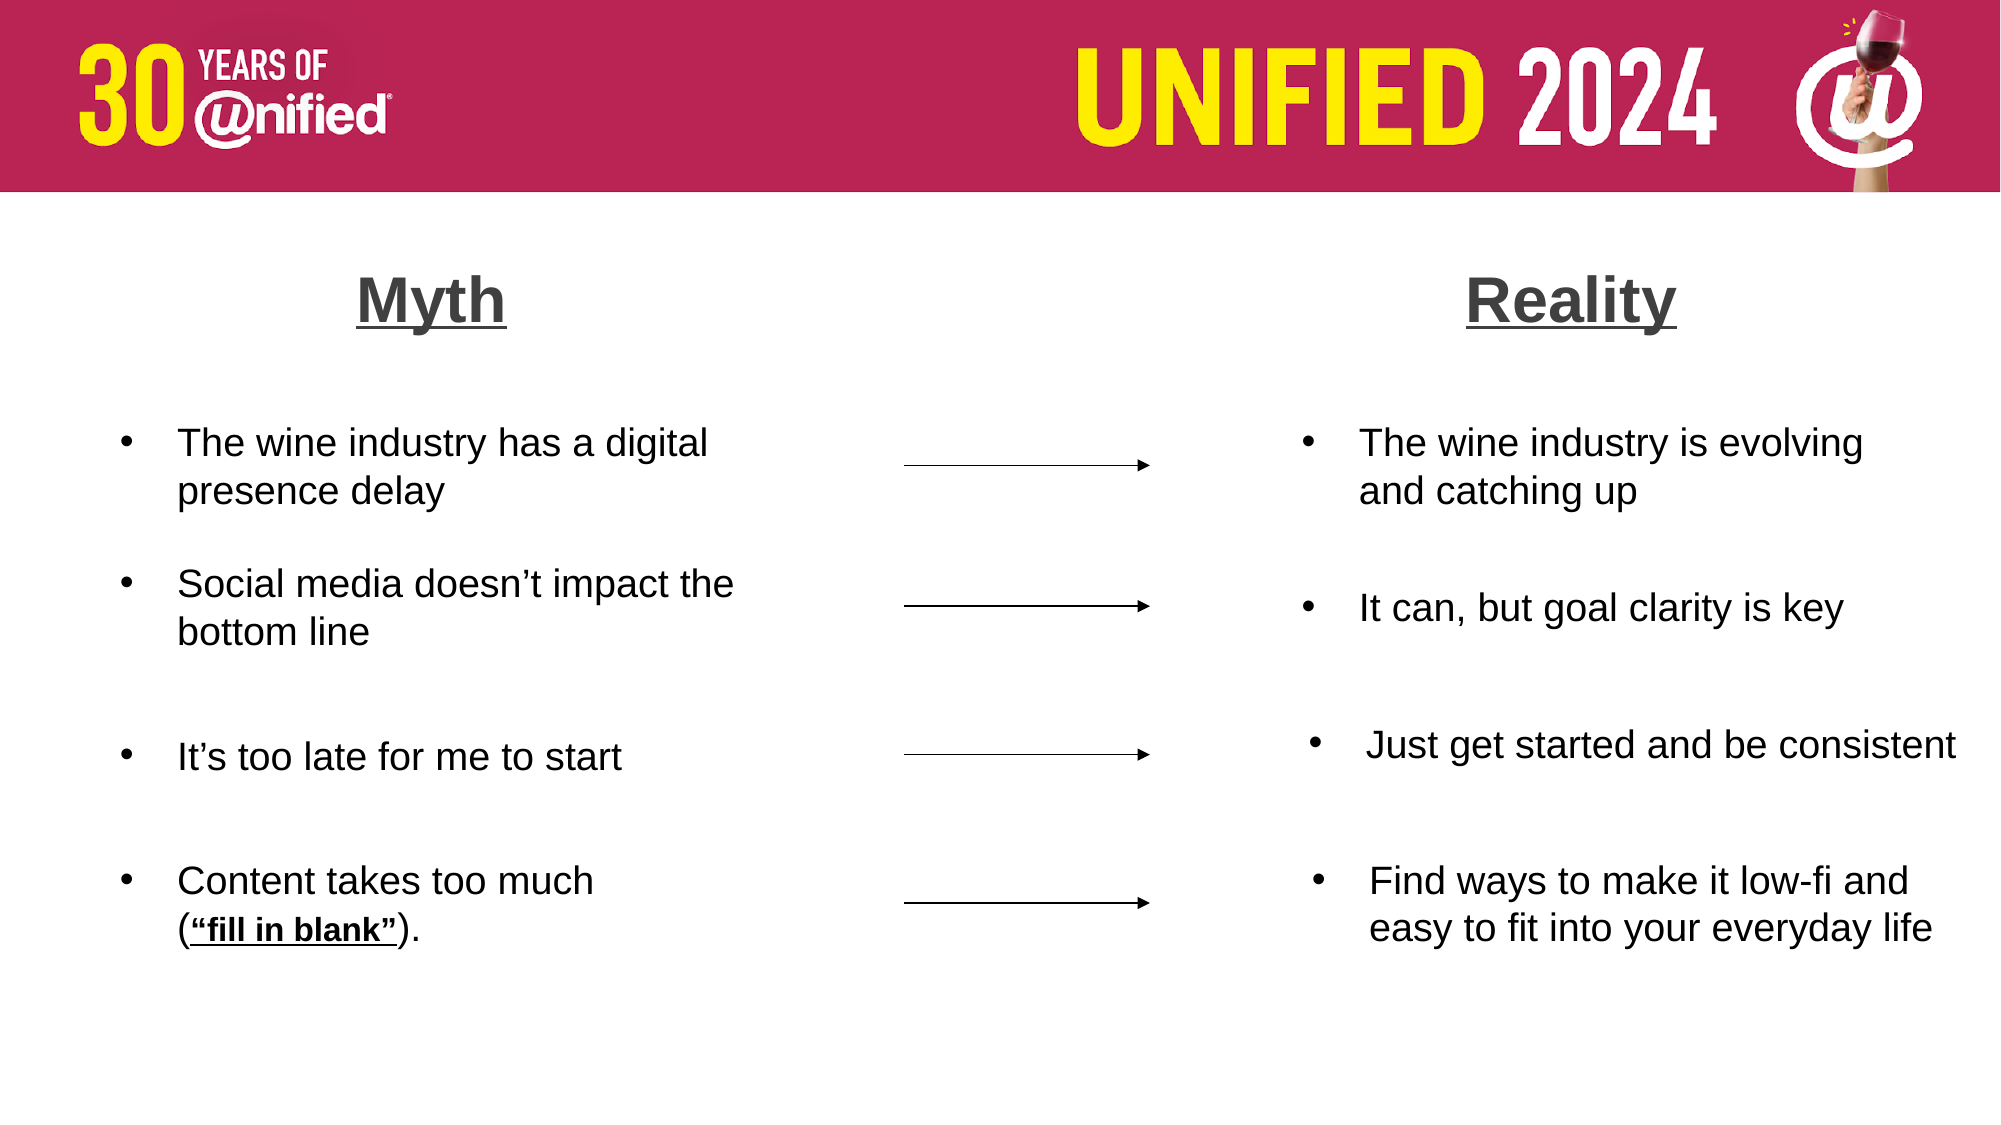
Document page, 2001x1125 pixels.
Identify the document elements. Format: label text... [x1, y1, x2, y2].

text_box Myth [171, 249, 710, 343]
text_box The wine industry is evolving and catching up [1268, 409, 1948, 520]
text_box Content takes too much (“fill in blank”). [87, 839, 744, 965]
text_box Reality [1311, 249, 1850, 343]
text_box Just get started and be consistent [1275, 703, 1974, 781]
text_box The wine industry has a digital presence delay [87, 409, 743, 520]
text_box It’s too late for me to start [87, 715, 680, 793]
picture [0, 0, 2001, 1125]
text_box Social media doesn’t impact the bottom line [87, 543, 796, 668]
text_box It can, but goal clarity is key [1268, 567, 2000, 645]
text_box Find ways to make it low-fi and easy to fit into your everyday life [1279, 839, 1990, 965]
